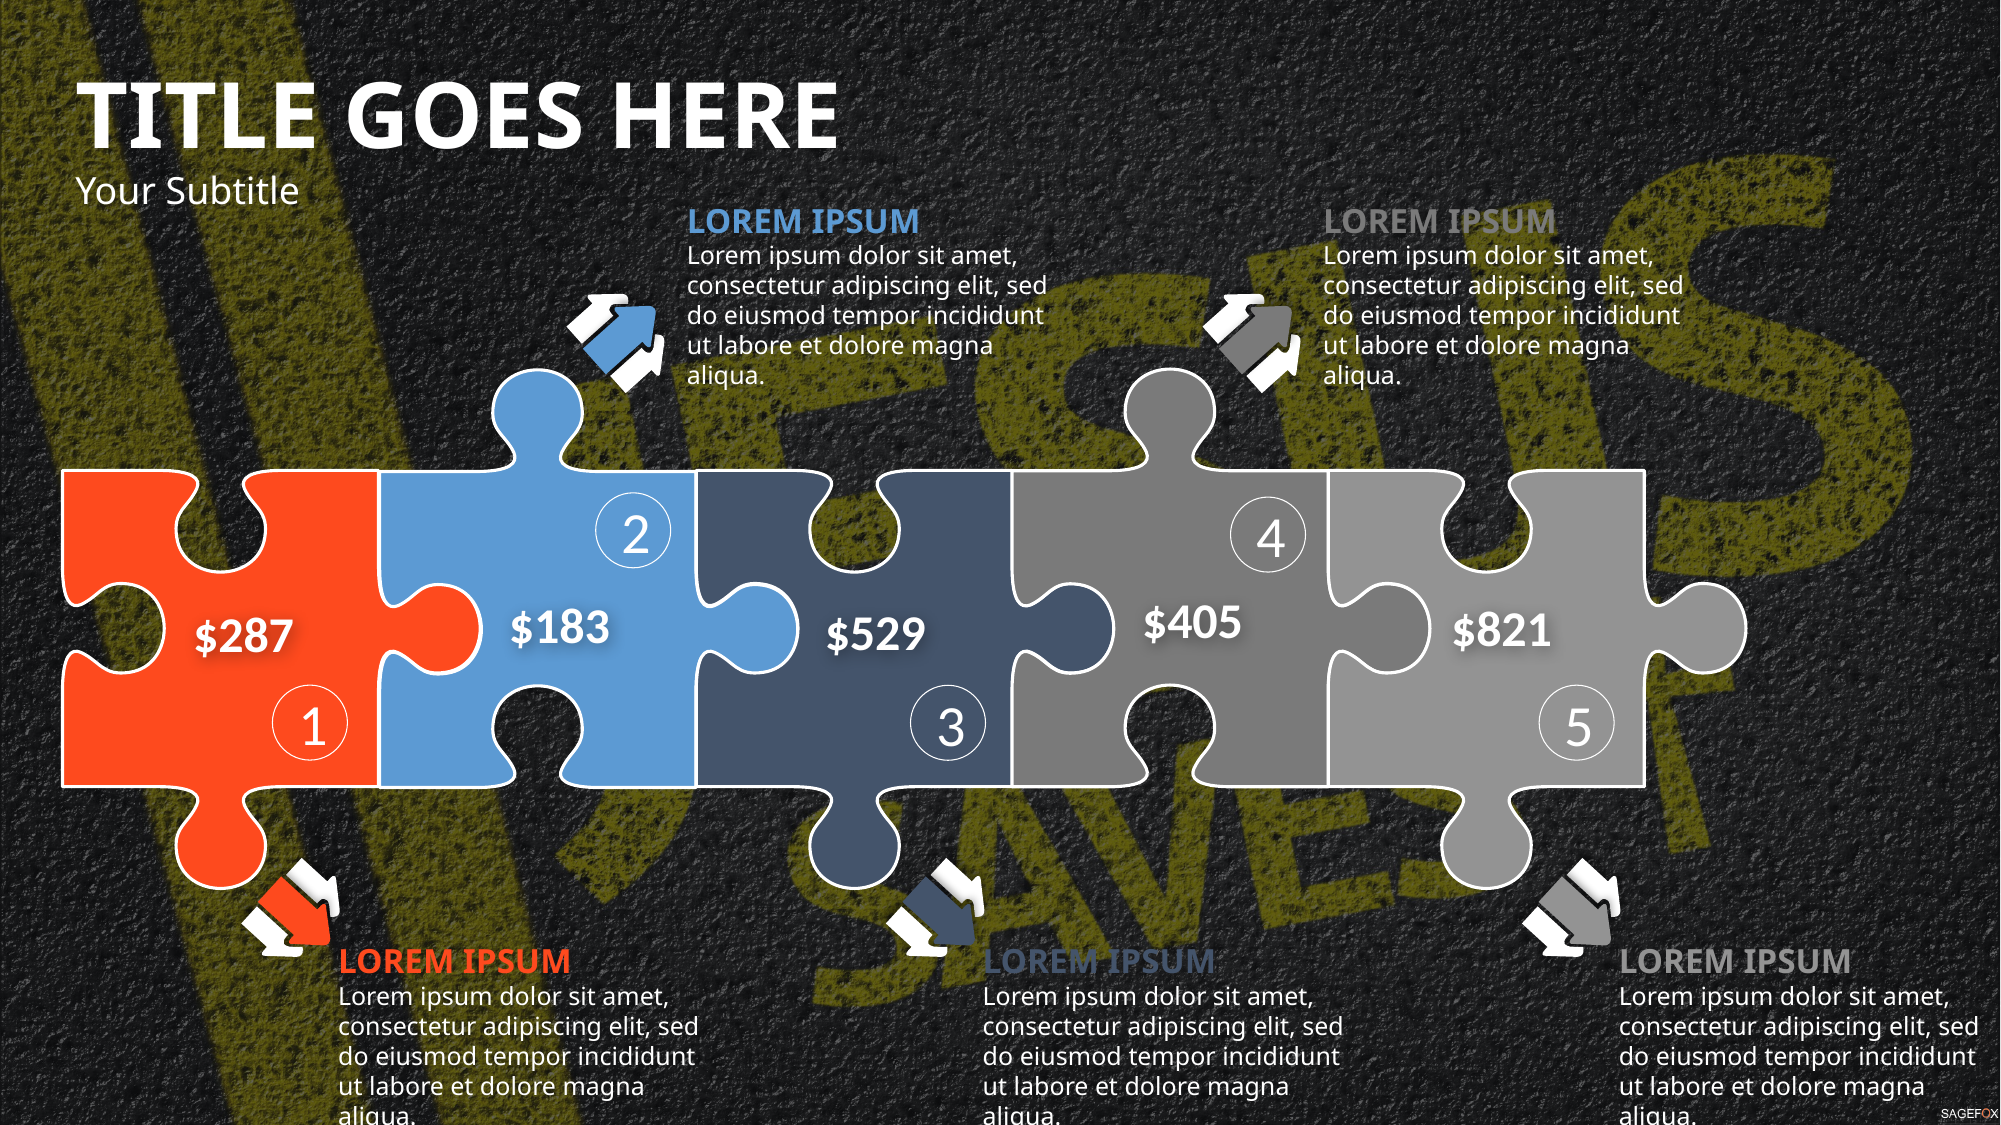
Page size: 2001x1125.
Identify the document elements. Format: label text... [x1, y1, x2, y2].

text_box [1011, 357, 1442, 787]
text_box TITLE GOES HERE Your Subtitle [60, 49, 1036, 220]
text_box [1524, 900, 1635, 957]
text_box LOREM IPSUM Lorem ipsum dolor sit amet, consectetur adipiscing elit, sed do eiusmod tempor incididunt ut labore et dolore magna aliqua. [972, 935, 1377, 1125]
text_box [569, 294, 680, 358]
text_box LOREM IPSUM Lorem ipsum dolor sit amet, consectetur adipiscing elit, sed do eiusmod tempor incididunt ut labore et dolore magna aliqua. [328, 935, 732, 1125]
text_box LOREM IPSUM Lorem ipsum dolor sit amet, consectetur adipiscing elit, sed do eiusmod tempor incididunt ut labore et dolore magna aliqua. [1313, 195, 1717, 395]
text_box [62, 470, 492, 900]
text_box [379, 358, 810, 788]
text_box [696, 470, 1126, 900]
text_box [1328, 470, 1758, 900]
picture [1231, 290, 1241, 294]
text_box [244, 900, 355, 957]
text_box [888, 900, 999, 957]
picture [595, 290, 605, 294]
text_box LOREM IPSUM Lorem ipsum dolor sit amet, consectetur adipiscing elit, sed do eiusmod tempor incididunt ut labore et dolore magna aliqua. [676, 195, 1081, 395]
text_box LOREM IPSUM Lorem ipsum dolor sit amet, consectetur adipiscing elit, sed do eiusmod tempor incididunt ut labore et dolore magna aliqua. [1608, 935, 2000, 1125]
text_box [1205, 294, 1316, 357]
